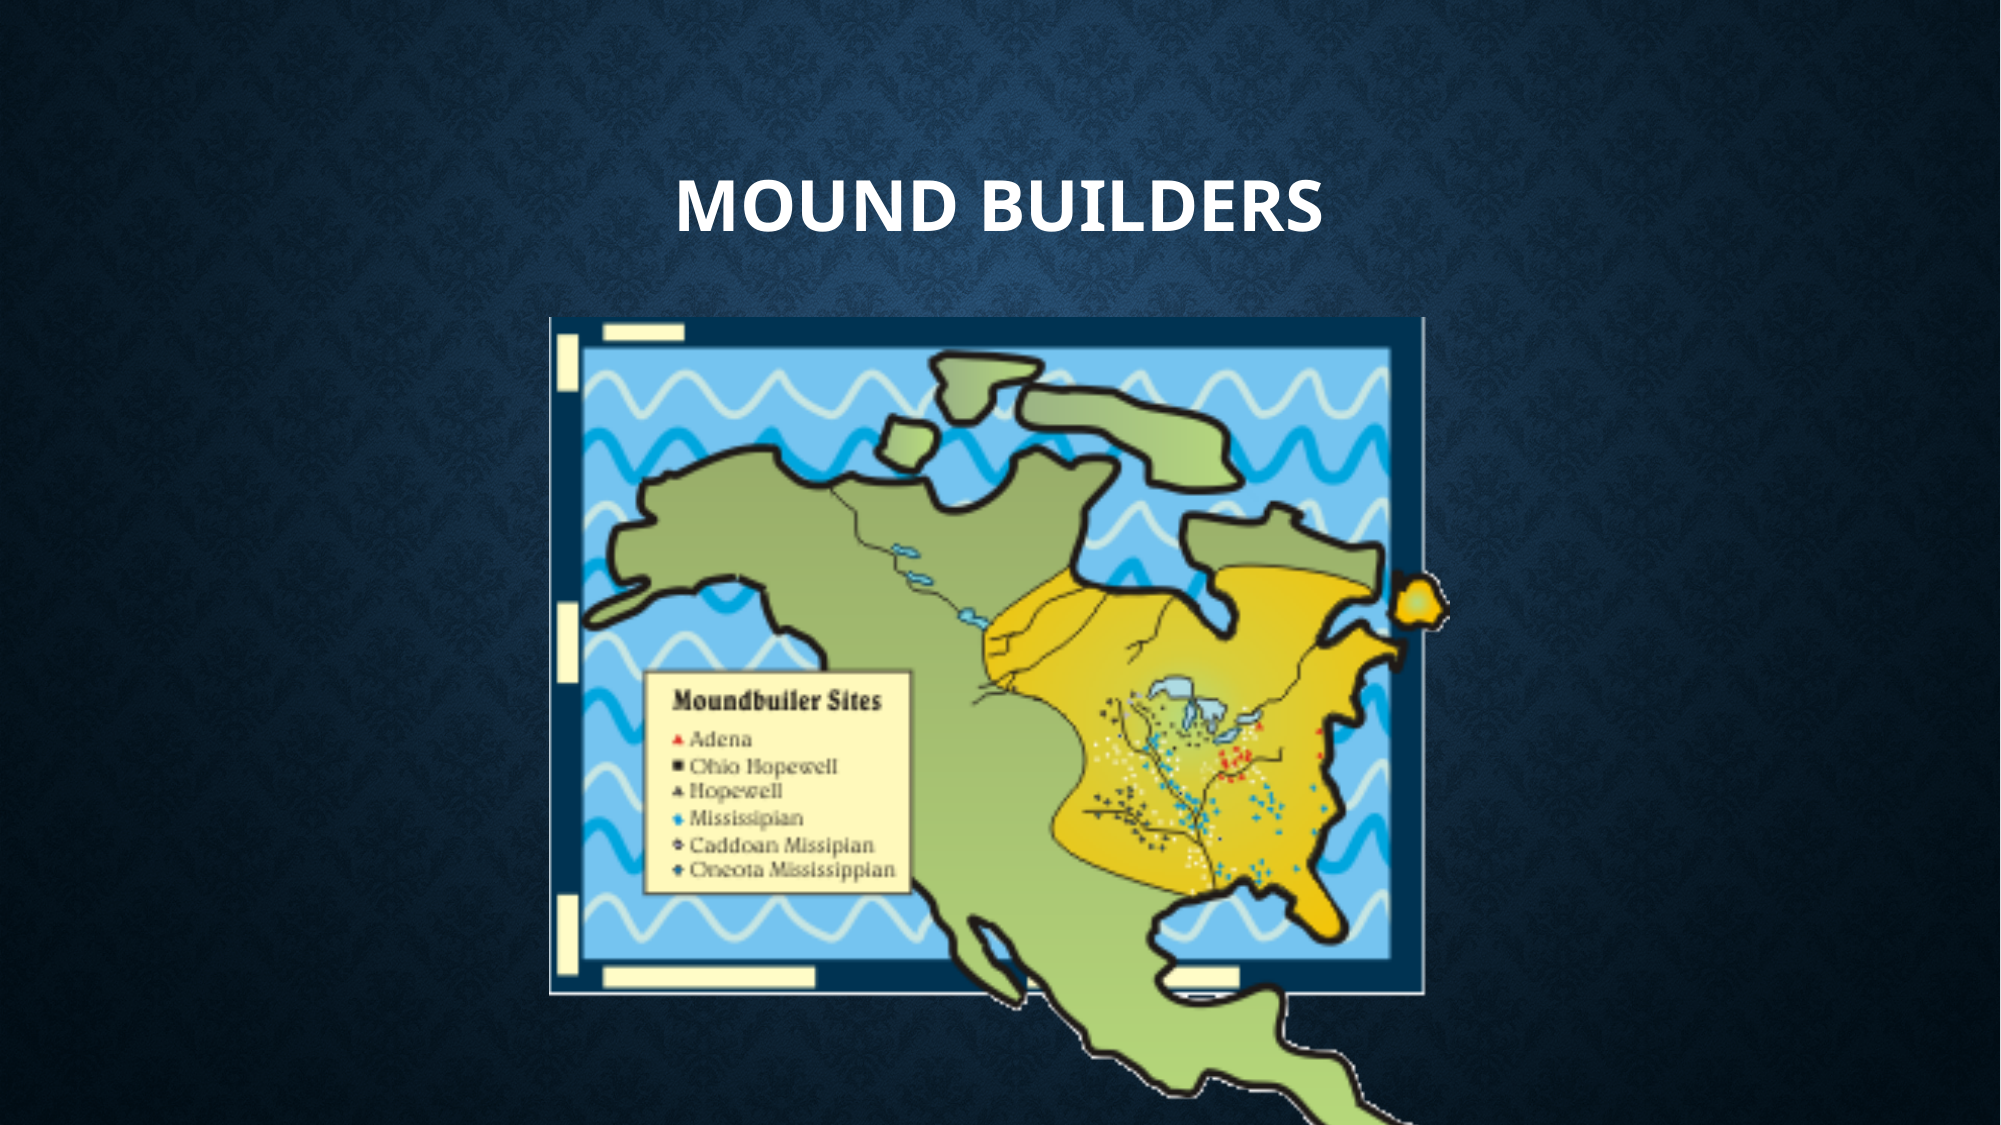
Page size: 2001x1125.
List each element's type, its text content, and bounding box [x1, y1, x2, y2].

picture [548, 317, 1450, 1125]
title Mound Builders [149, 99, 1849, 318]
